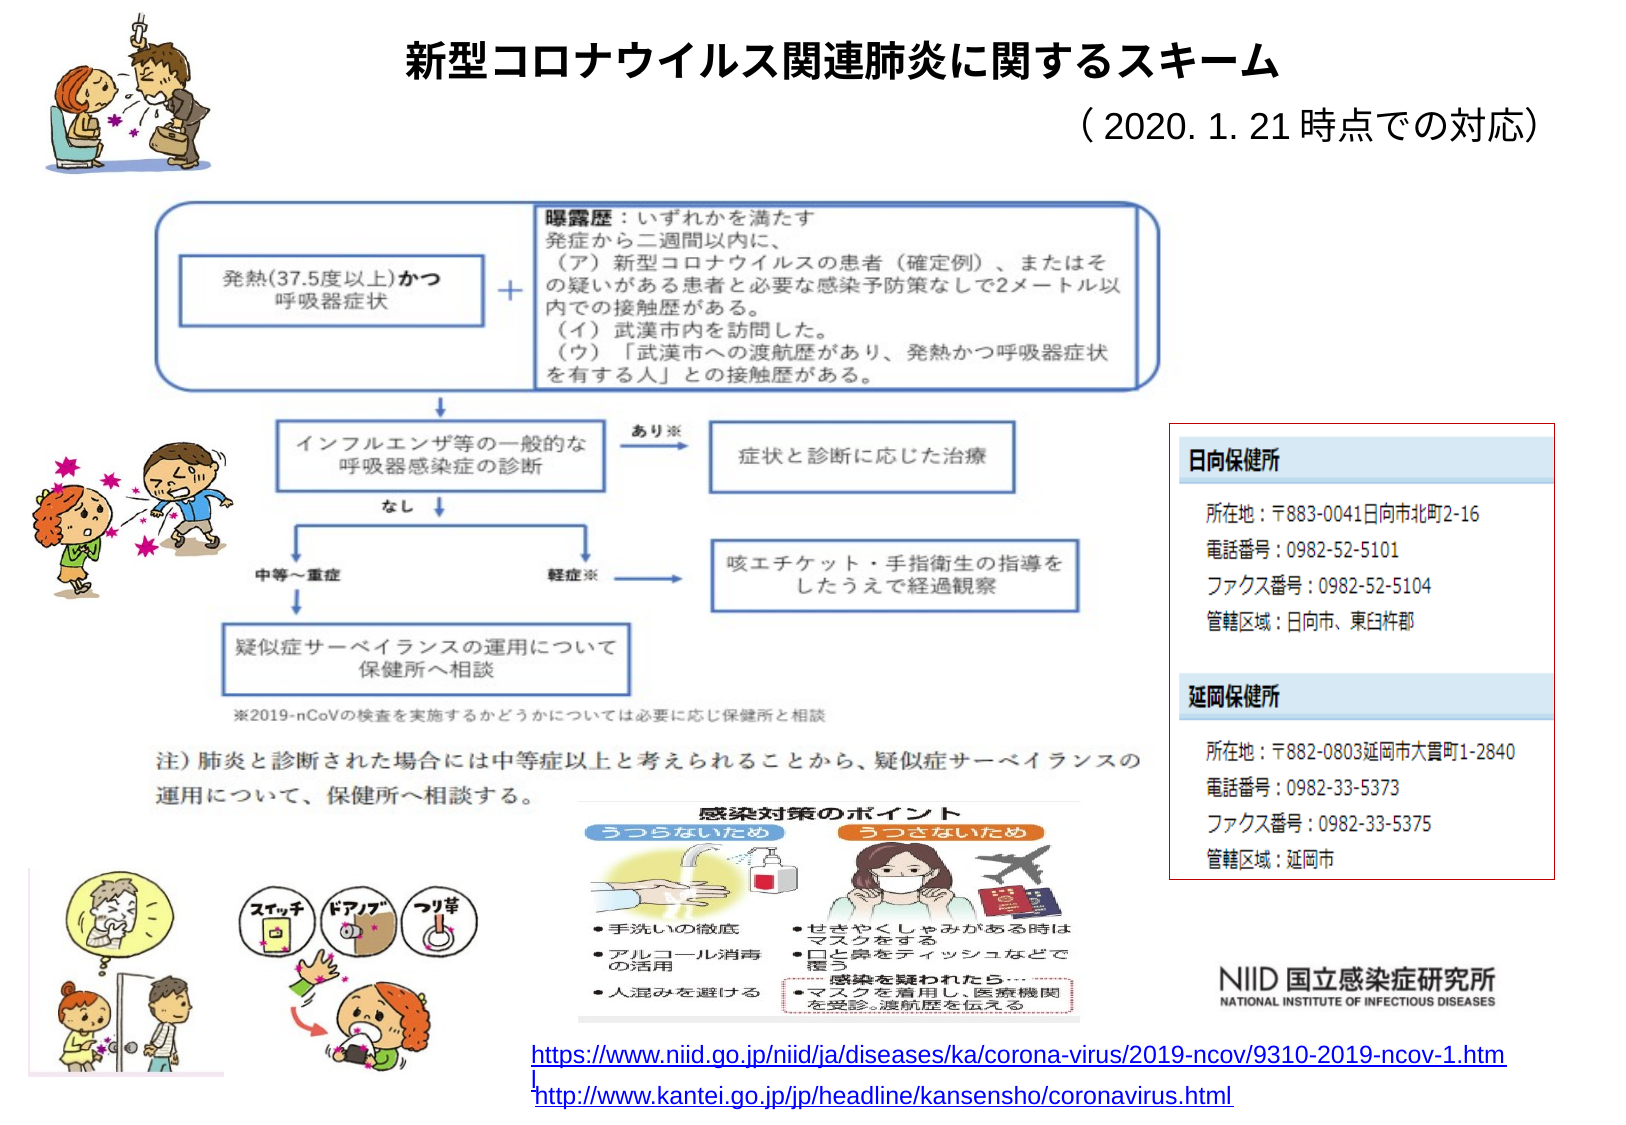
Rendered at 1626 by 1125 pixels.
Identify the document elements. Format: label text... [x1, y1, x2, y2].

picture [231, 873, 480, 1078]
picture [1214, 961, 1501, 1014]
text_box https://www.niid.go.jp/niid/ja/diseases/ka/corona-virus/2019-ncov/9310-2019-ncov-1.html [516, 1031, 1527, 1077]
text_box http://www.kantei.go.jp/jp/headline/kansensho/coronavirus.html [519, 1072, 1333, 1117]
text_box （2020. 1. 21時点での対応） [1042, 94, 1578, 155]
picture [28, 868, 225, 1078]
picture [17, 12, 1555, 1023]
text_box 新型コロナウイルス関連肺炎に関するスキーム [390, 27, 1296, 93]
